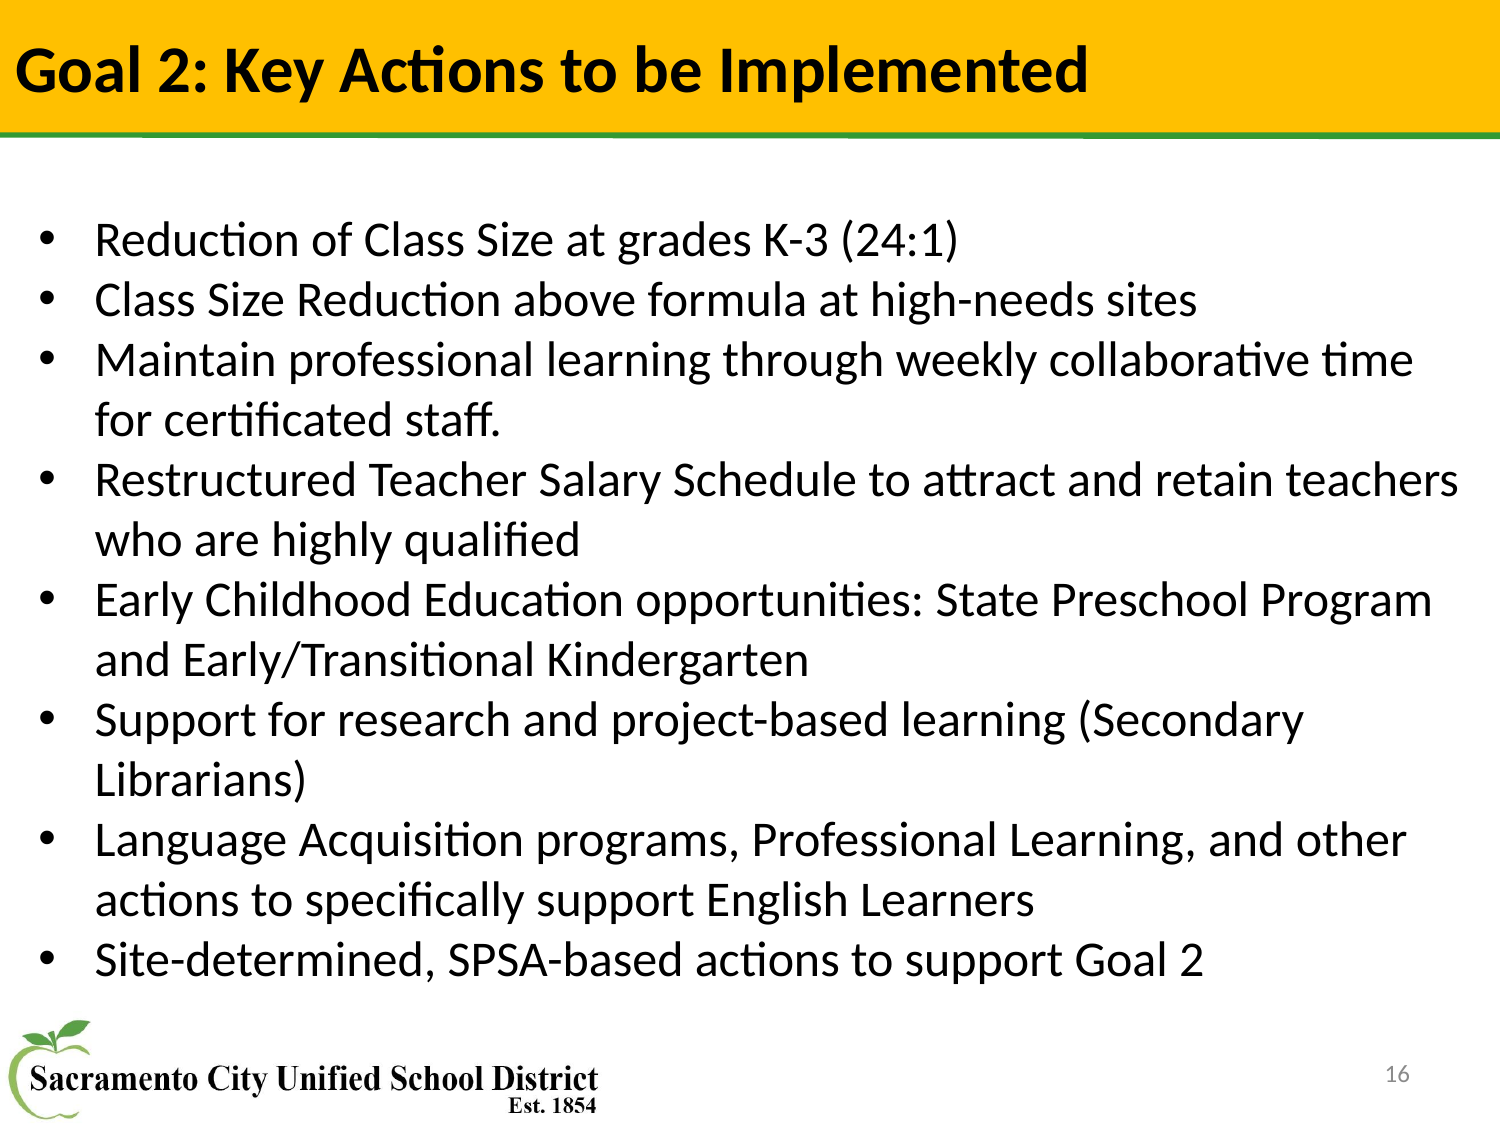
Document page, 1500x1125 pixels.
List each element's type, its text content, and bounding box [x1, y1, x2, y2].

slide_number 16 [1074, 1042, 1425, 1103]
title Goal 2: Key Actions to be Implemented [0, 0, 1500, 131]
list Reduction of Class Size at grades K-3 (24:1) Class Size Reduction above formula at high-needs sites Maintain professional learning through weekly collaborative time for certificated staff. Restructured Teacher Salary Schedule to attract and retain teachers who are highly qualified Early Childhood Education opportunities: State Preschool Program and Early/Transitional Kindergarten Support for research and project-based learning (Secondary Librarians) Language Acquisition programs, Professional Learning, and other actions to specifically support English Learners Site-determined, SPSA-based actions to support Goal 2 [23, 199, 1477, 1043]
picture [0, 1011, 606, 1125]
